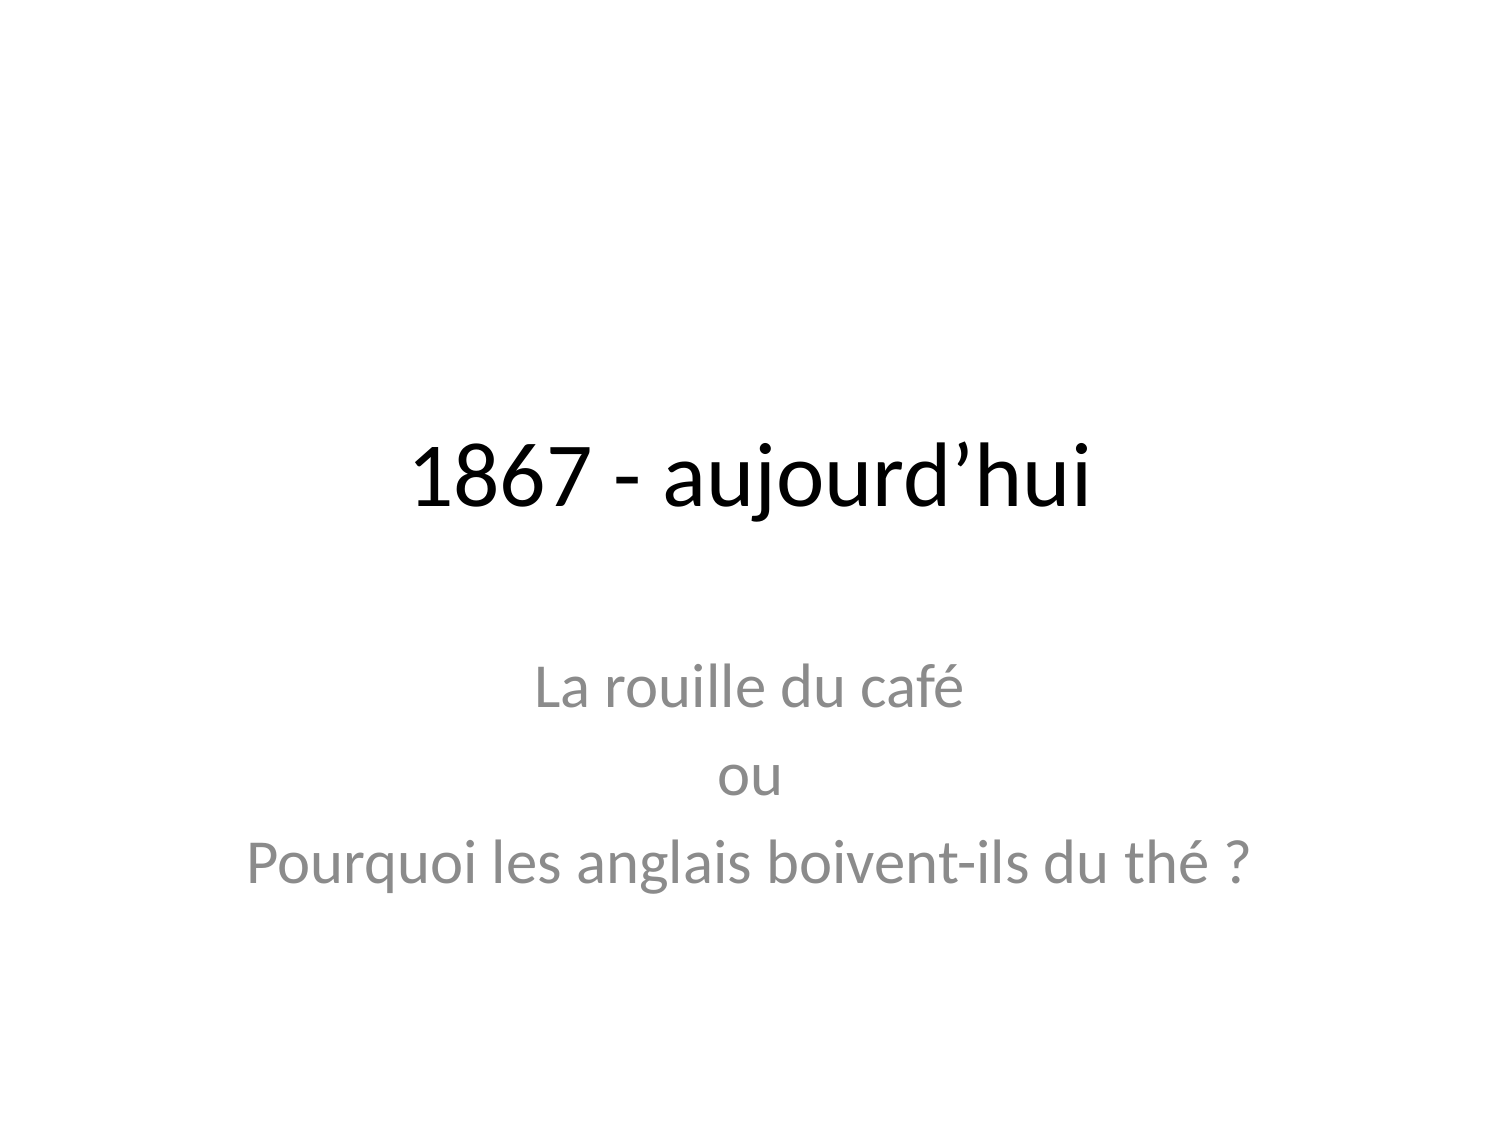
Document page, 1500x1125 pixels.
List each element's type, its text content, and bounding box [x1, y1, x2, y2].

title 1867 - aujourd’hui [112, 349, 1388, 591]
subtitle La rouille du café ou Pourquoi les anglais boivent-ils du thé ? [225, 637, 1275, 925]
